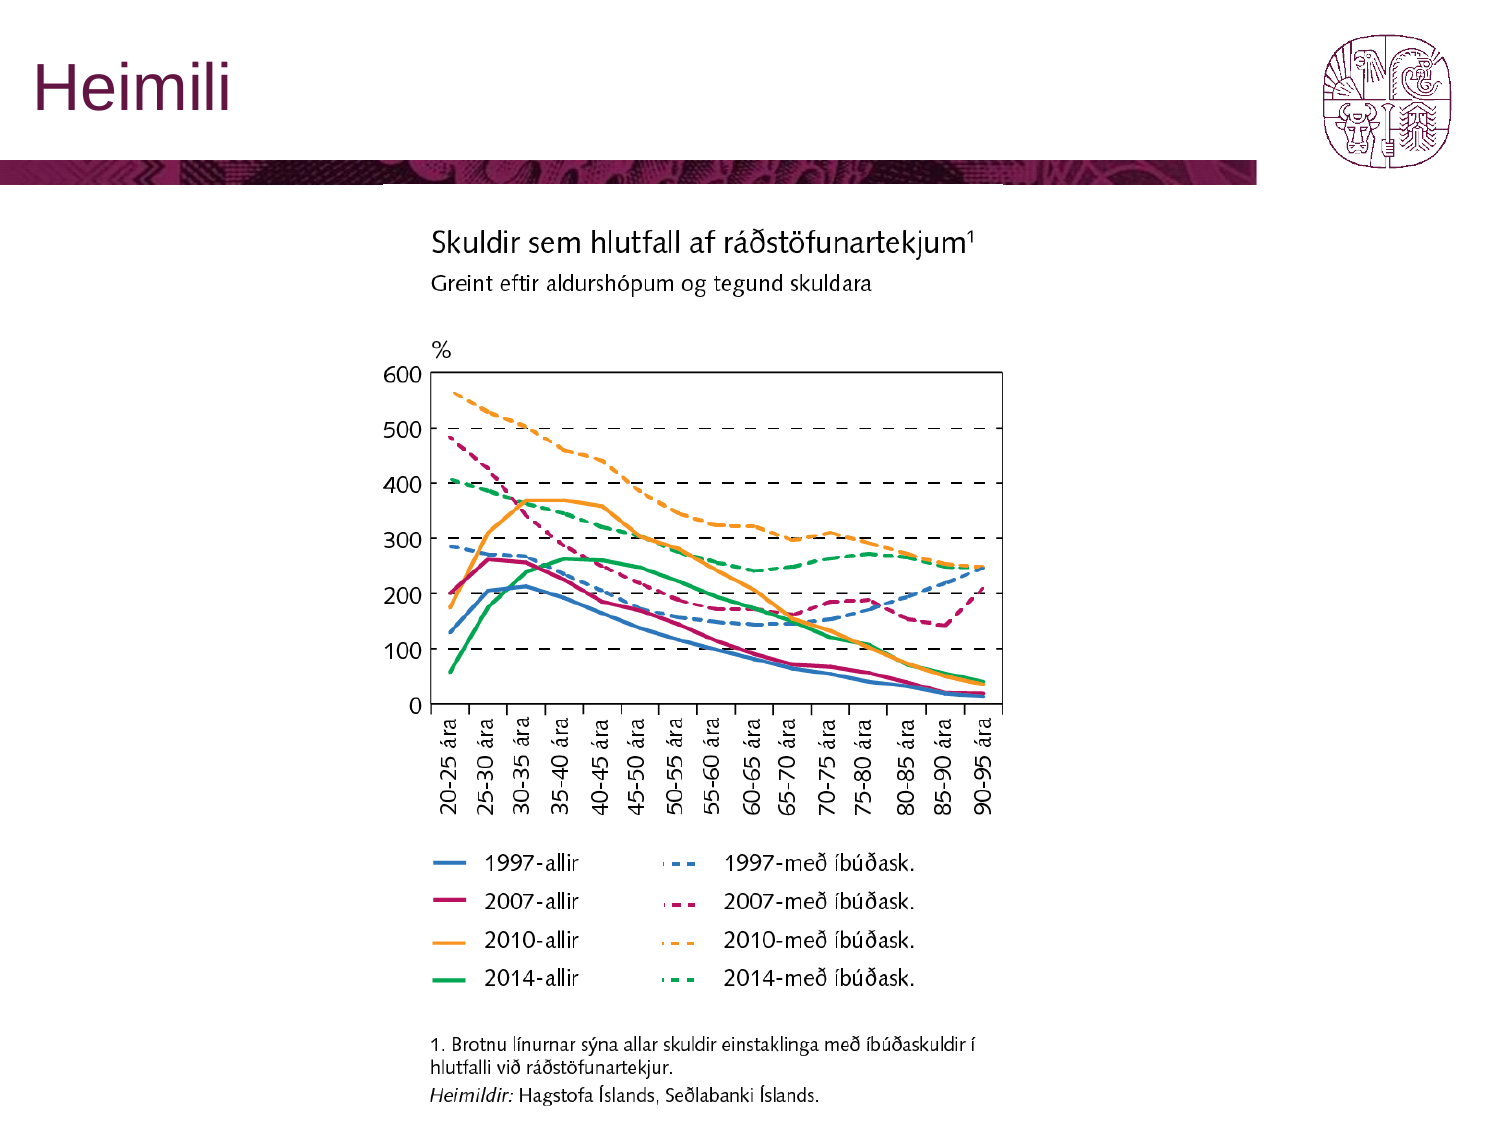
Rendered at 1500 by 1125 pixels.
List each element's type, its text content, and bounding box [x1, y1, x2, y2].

picture [0, 160, 1258, 1107]
title Heimili [17, 19, 1247, 149]
picture [1316, 31, 1456, 173]
